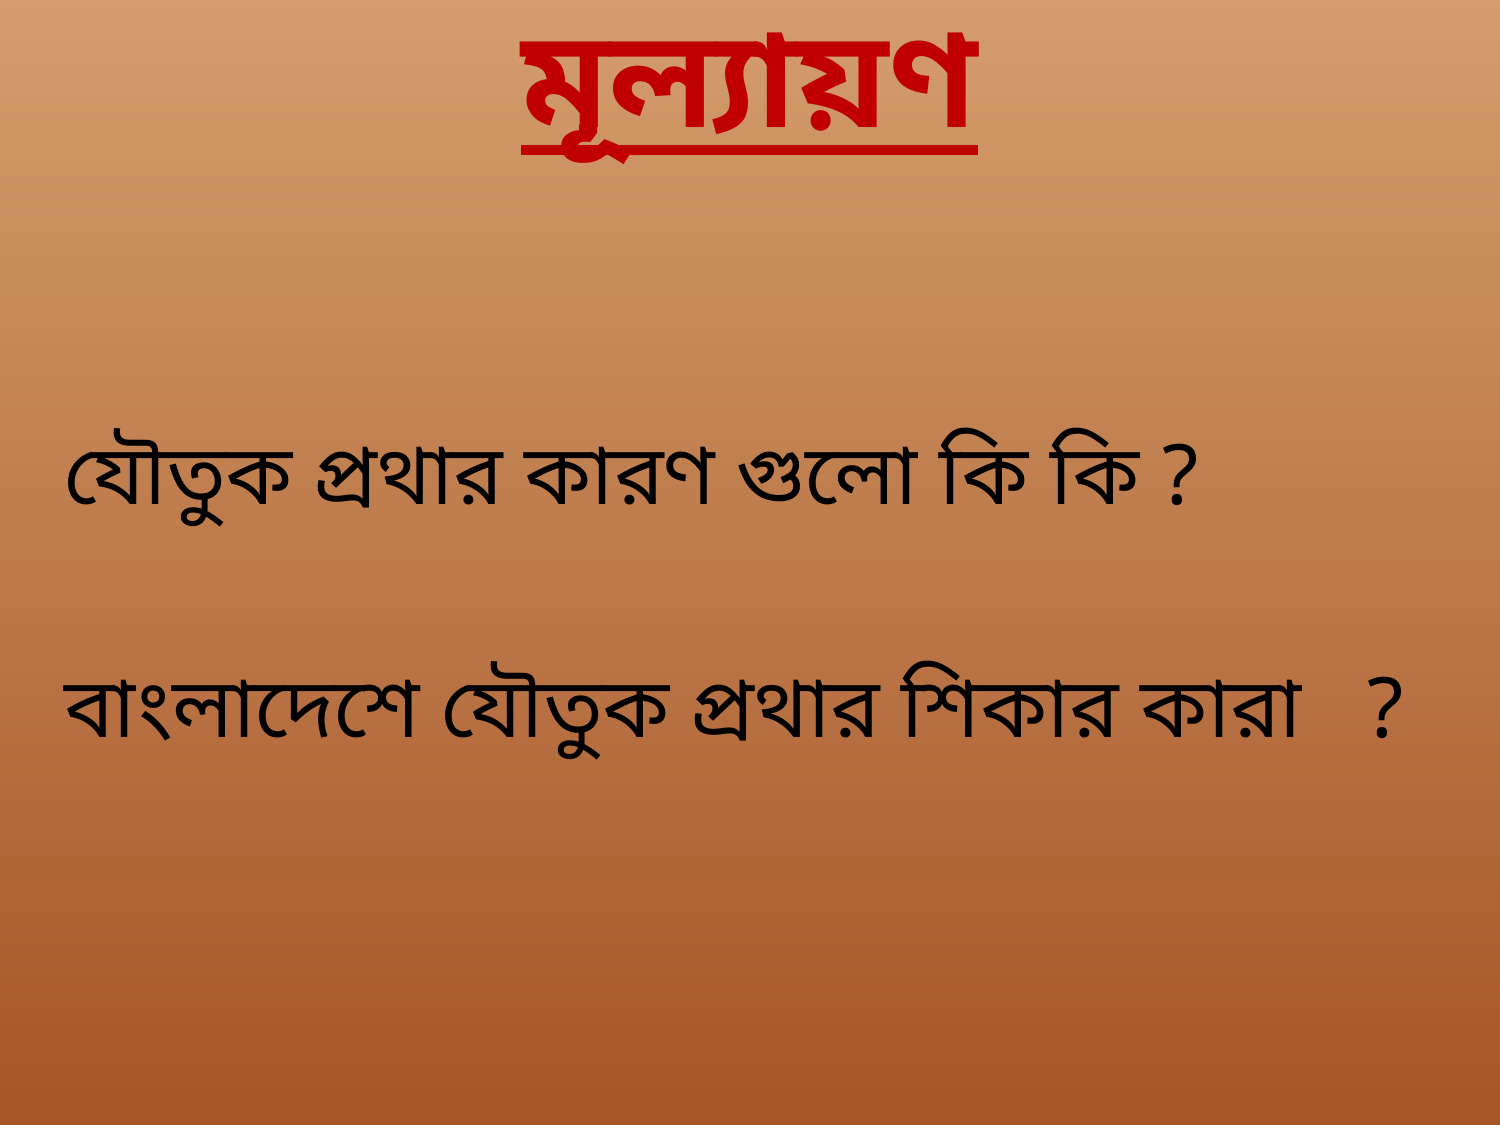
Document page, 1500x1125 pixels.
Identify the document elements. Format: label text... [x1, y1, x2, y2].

list যৌতুক প্রথার কারণ গুলো কি কি ? বাংলাদেশে যৌতুক প্রথার শিকার কারা ? [49, 250, 1445, 1001]
title মূল্যায়ণ [49, 37, 1450, 162]
